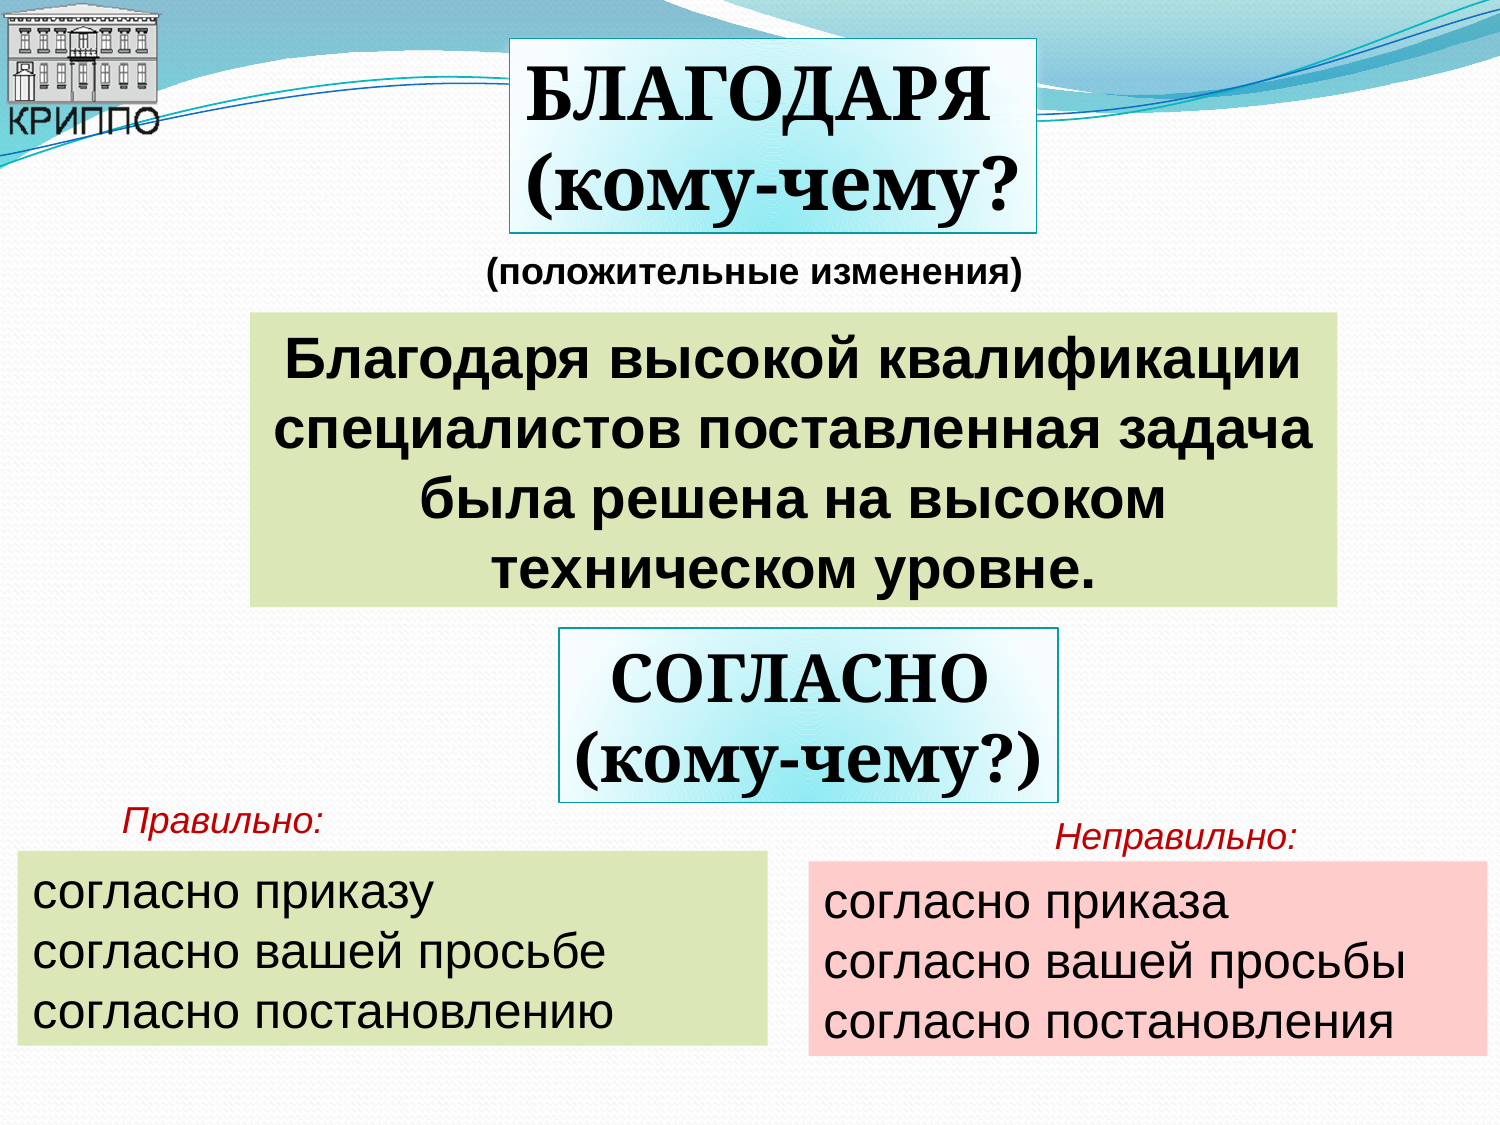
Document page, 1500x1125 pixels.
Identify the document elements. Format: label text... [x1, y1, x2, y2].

text_box согласно приказа согласно вашей просьбы согласно постановления [808, 861, 1488, 1056]
text_box согласно приказу согласно вашей просьбе согласно постановлению [17, 850, 768, 1046]
text_box БЛАГОДАРЯ (кому-чему? [509, 38, 1037, 234]
text_box Благодаря высокой квалификации специалистов поставленная задача была решена на высоком техническом уровне. [249, 312, 1338, 608]
picture [0, 2, 163, 137]
text_box Неправильно: [1039, 804, 1313, 861]
text_box Правильно: [107, 789, 350, 849]
text_box СОГЛАСНО (кому-чему?) [558, 627, 1059, 803]
text_box (положительные изменения) [471, 239, 1039, 300]
